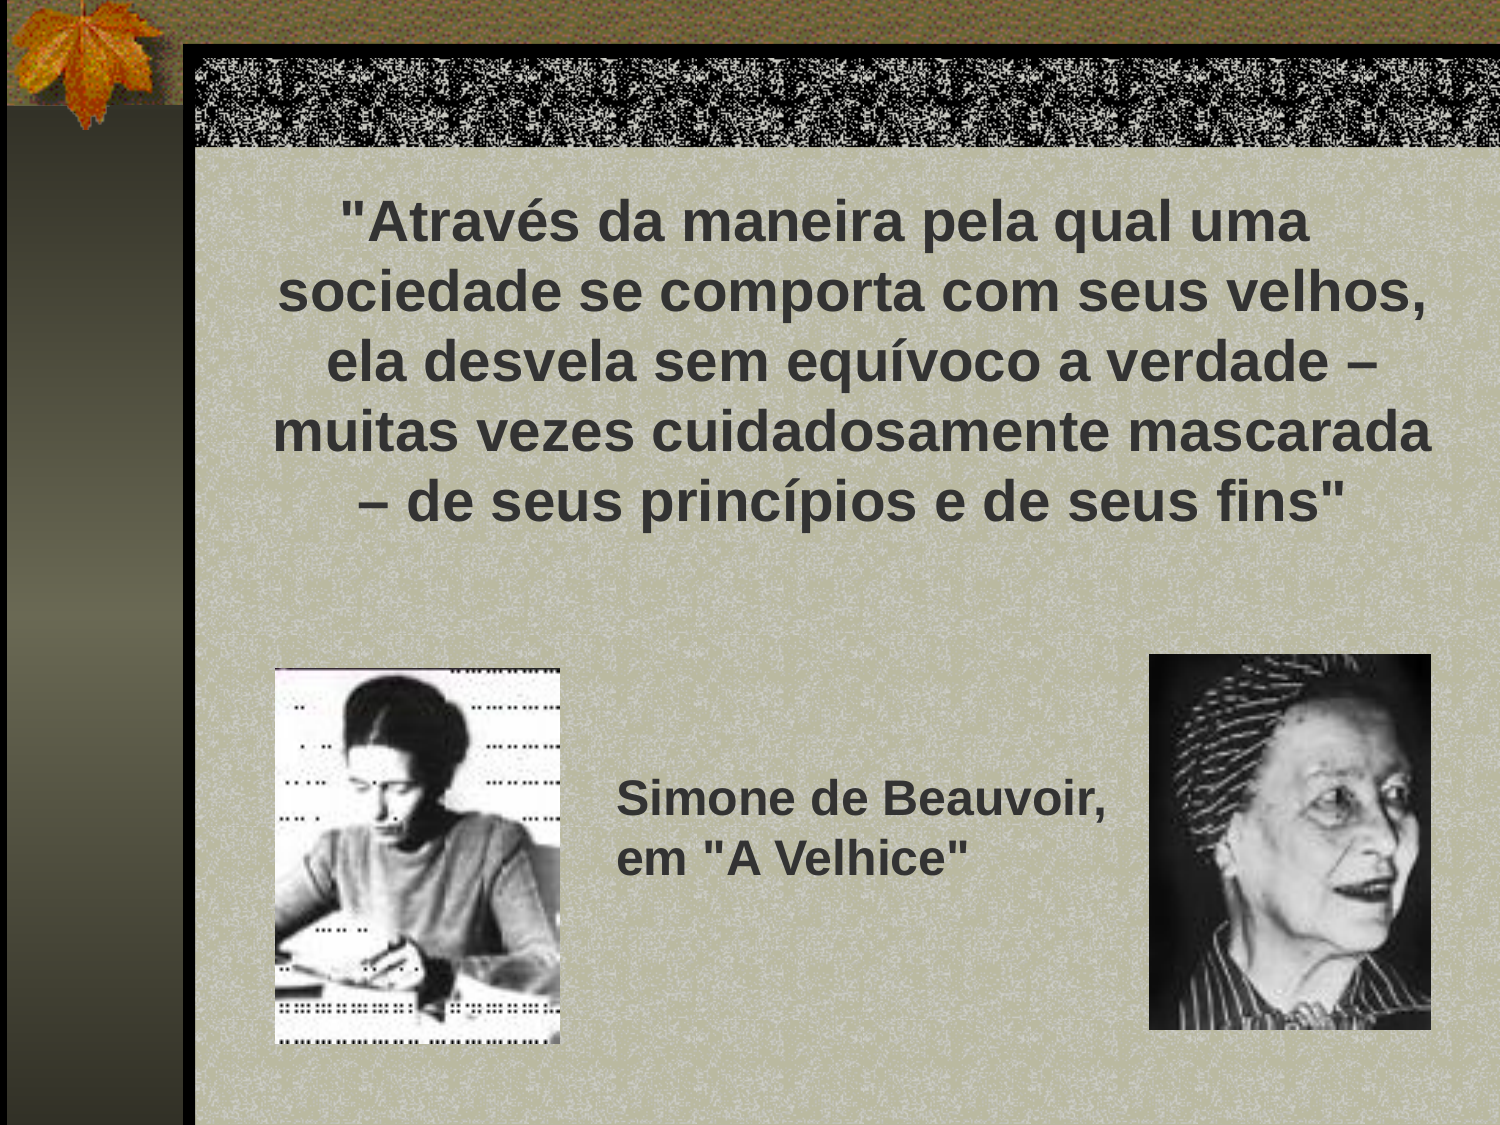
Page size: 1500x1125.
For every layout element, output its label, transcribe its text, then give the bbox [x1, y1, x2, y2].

list "Através da maneira pela qual uma sociedade se comporta com seus velhos, ela desvela sem equívoco a verdade – muitas vezes cuidadosamente mascarada – de seus princípios e de seus fins" [187, 175, 1463, 852]
picture [7, 0, 1500, 130]
picture [196, 58, 1500, 1124]
text_box Simone de Beauvoir, em "A Velhice" [601, 757, 1123, 893]
